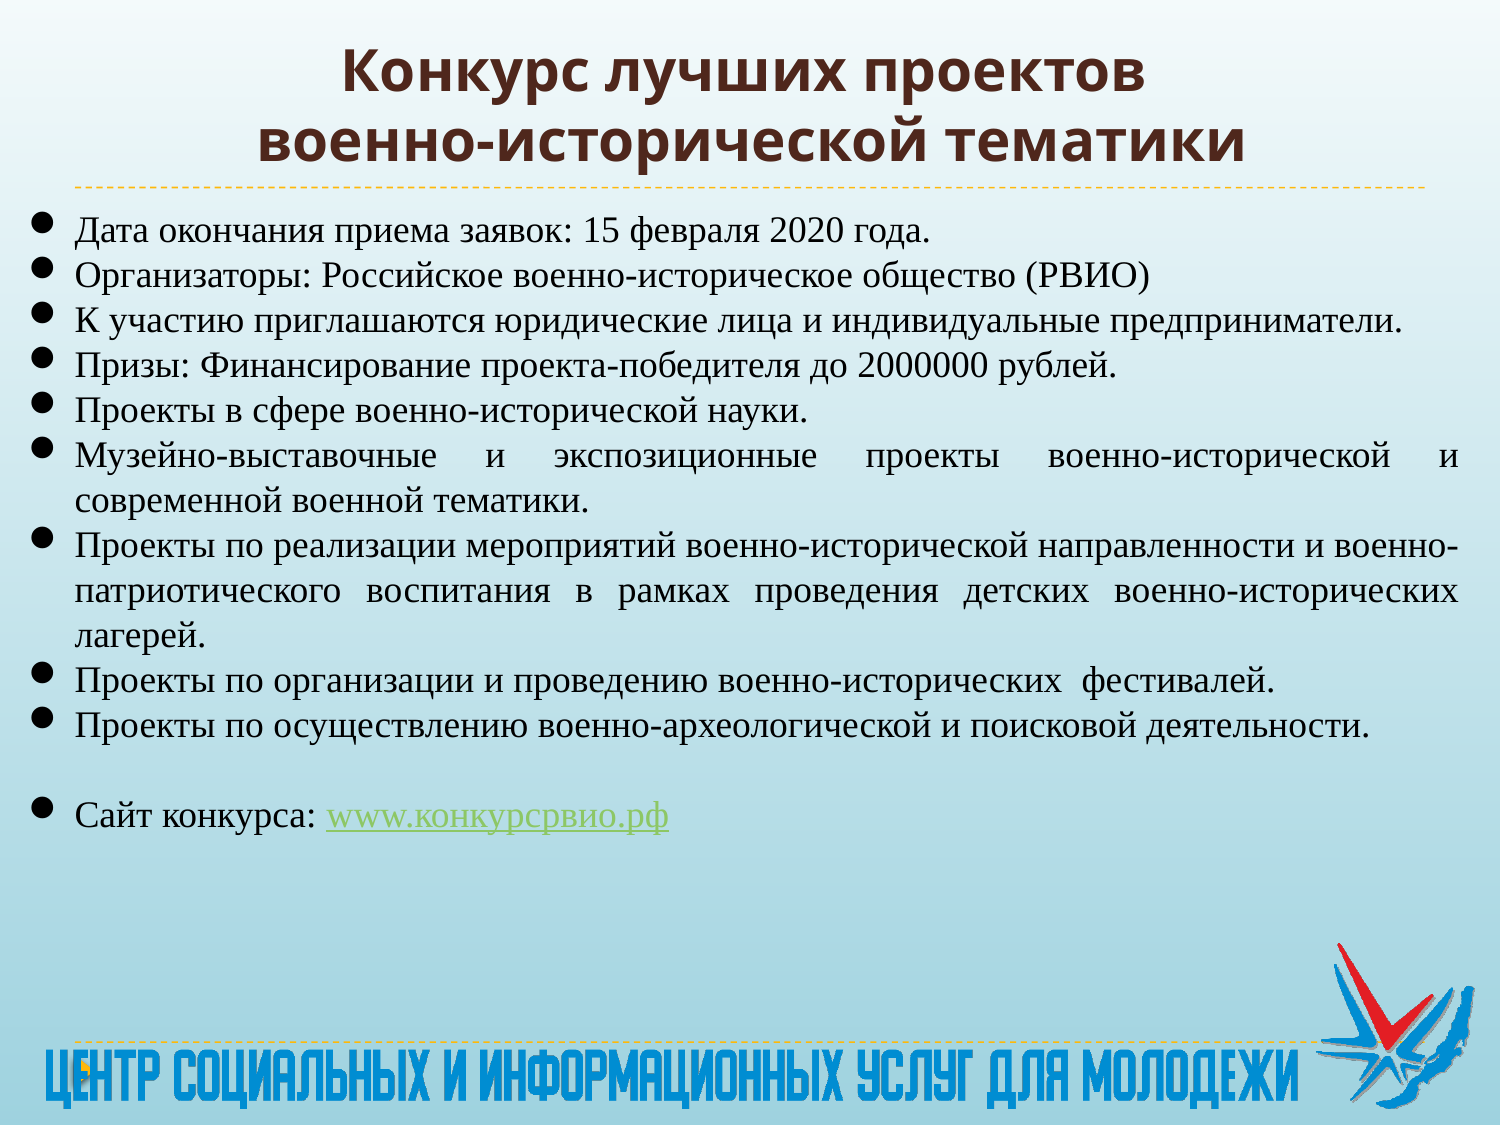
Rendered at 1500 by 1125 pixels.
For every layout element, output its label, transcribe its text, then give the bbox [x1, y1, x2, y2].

picture [46, 1101, 63, 1110]
picture [1174, 1058, 1180, 1091]
picture [46, 943, 1476, 1110]
picture [999, 1058, 1004, 1091]
picture [995, 1101, 1007, 1110]
picture [1201, 1058, 1207, 1091]
picture [1198, 1101, 1211, 1110]
text_box Дата окончания приема заявок: 15 февраля 2020 года. Организаторы: Российское военно-историческое общество (РВИО) К участию приглашаются юридические лица и индивидуальные предприниматели. Призы: Финансирование проекта-победителя до 2000000 рублей. Проекты в сфере военно-исторической науки. Музейно-выставочные и экспозиционные проекты военно-исторической и современной военной тематики. Проекты по реализации мероприятий военно-исторической направленности и военно-патриотического воспитания в рамках проведения детских военно-исторических лагерей. Проекты по организации и проведению военно-исторических фестивалей. Проекты по осуществлению военно-археологической и поисковой деятельности. Сайт конкурса: www.конкурсрвио.рф [0, 198, 1475, 888]
title Конкурс лучших проектов военно-исторической тематики [0, 61, 1500, 181]
